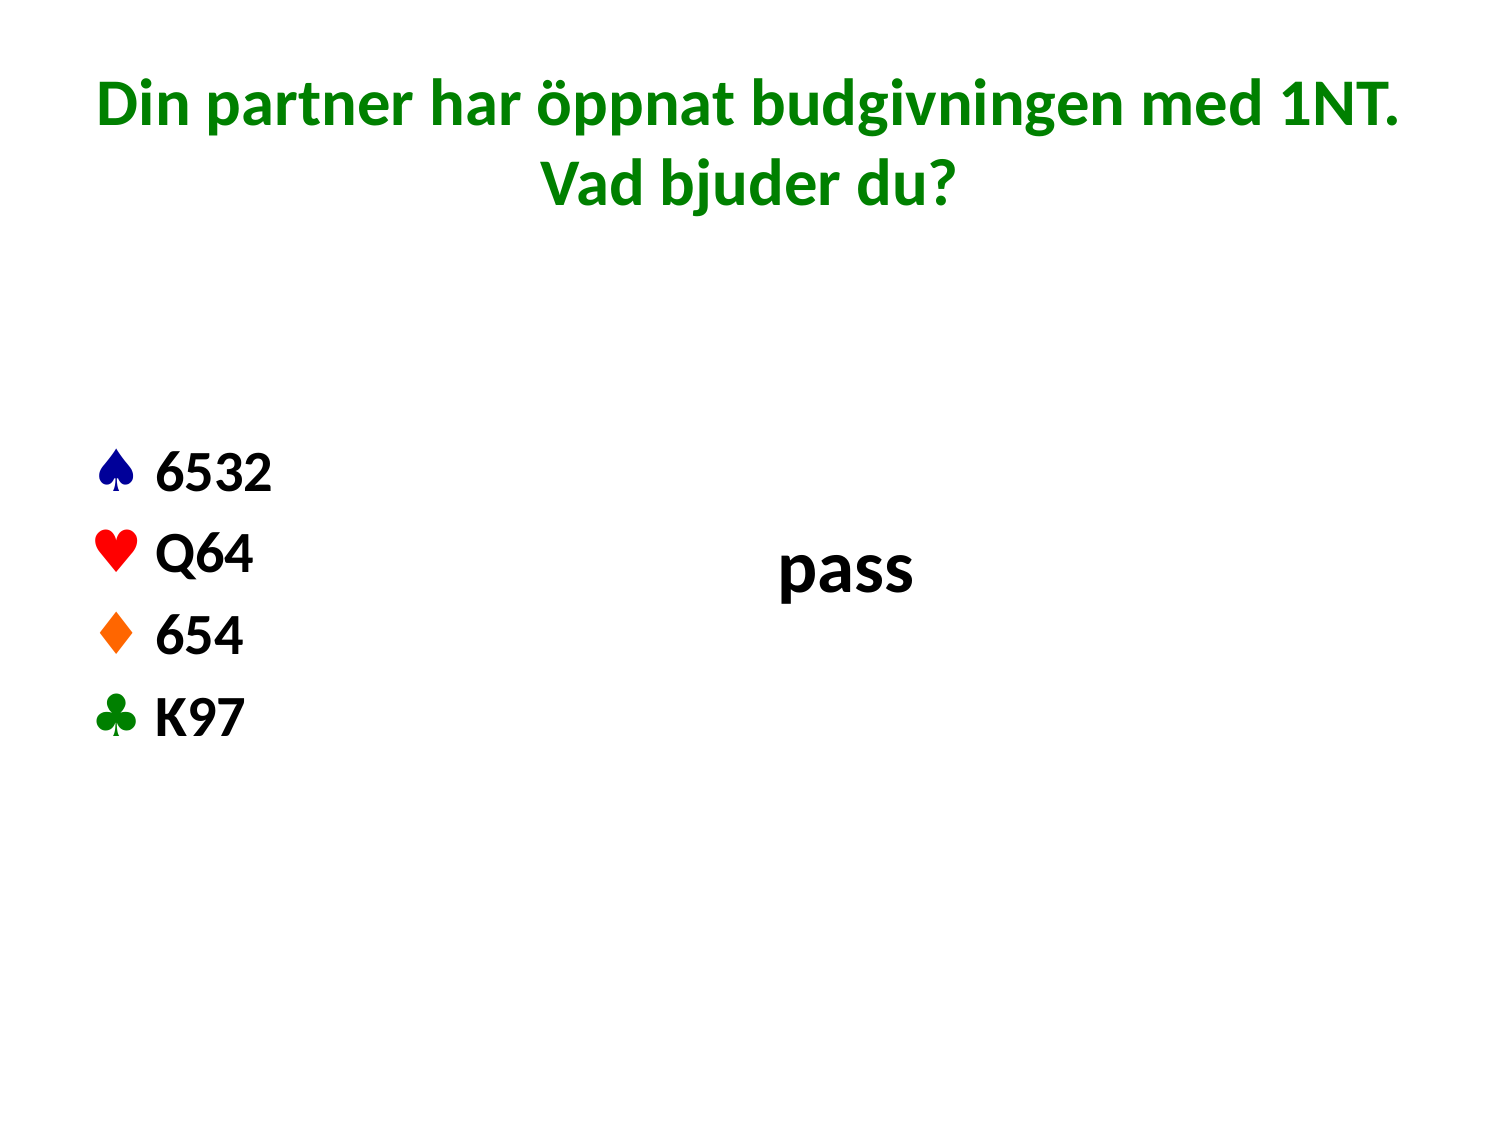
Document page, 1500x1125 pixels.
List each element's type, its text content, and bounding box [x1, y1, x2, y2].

title Din partner har öppnat budgivningen med 1NT. Vad bjuder du? [75, 45, 1425, 233]
list ♠ 6532 ♥ Q64 ♦ 654 ♣ K97 [75, 262, 738, 1005]
list pass [762, 262, 1425, 1005]
